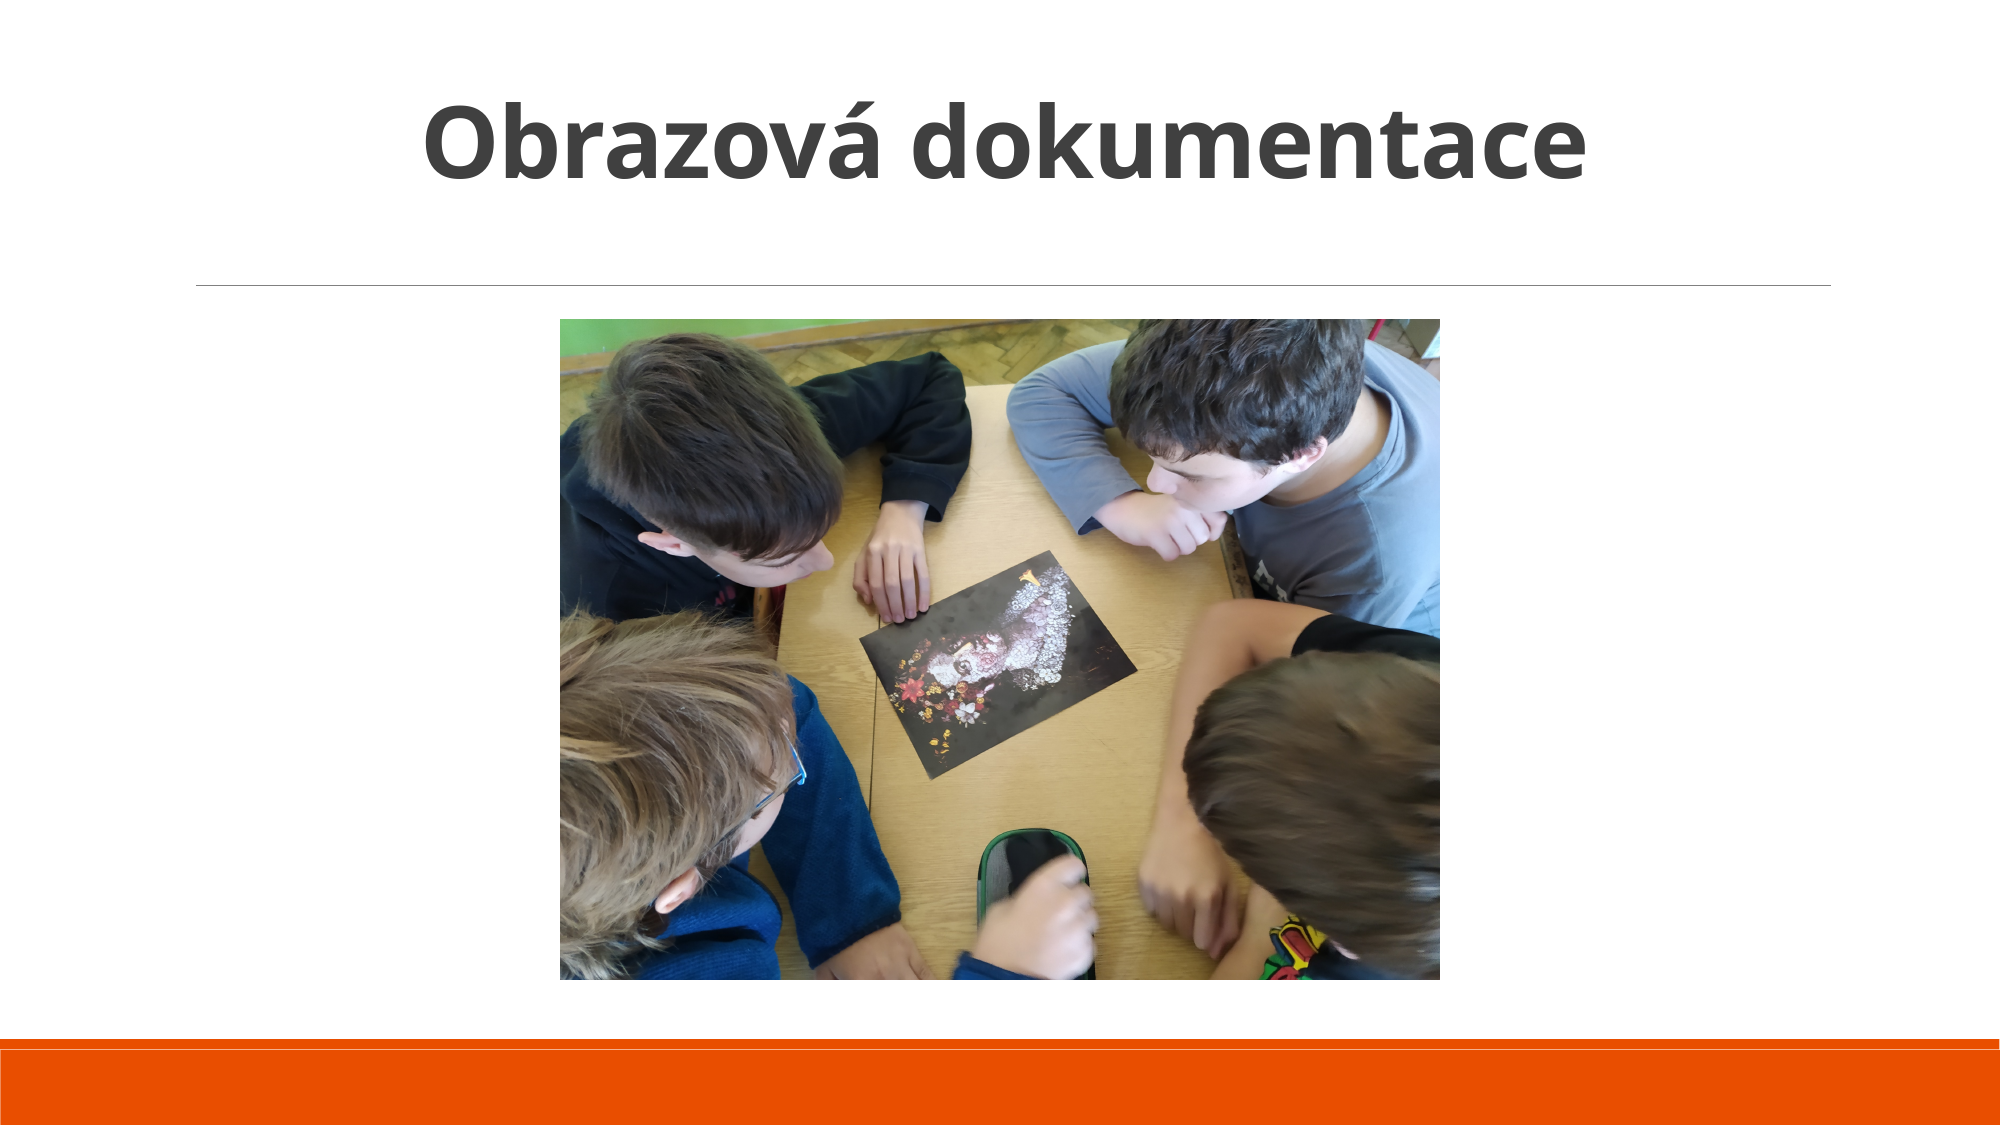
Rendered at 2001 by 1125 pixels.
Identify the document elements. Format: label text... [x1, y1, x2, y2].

title Obrazová dokumentace [180, 47, 1830, 207]
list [559, 318, 1441, 980]
